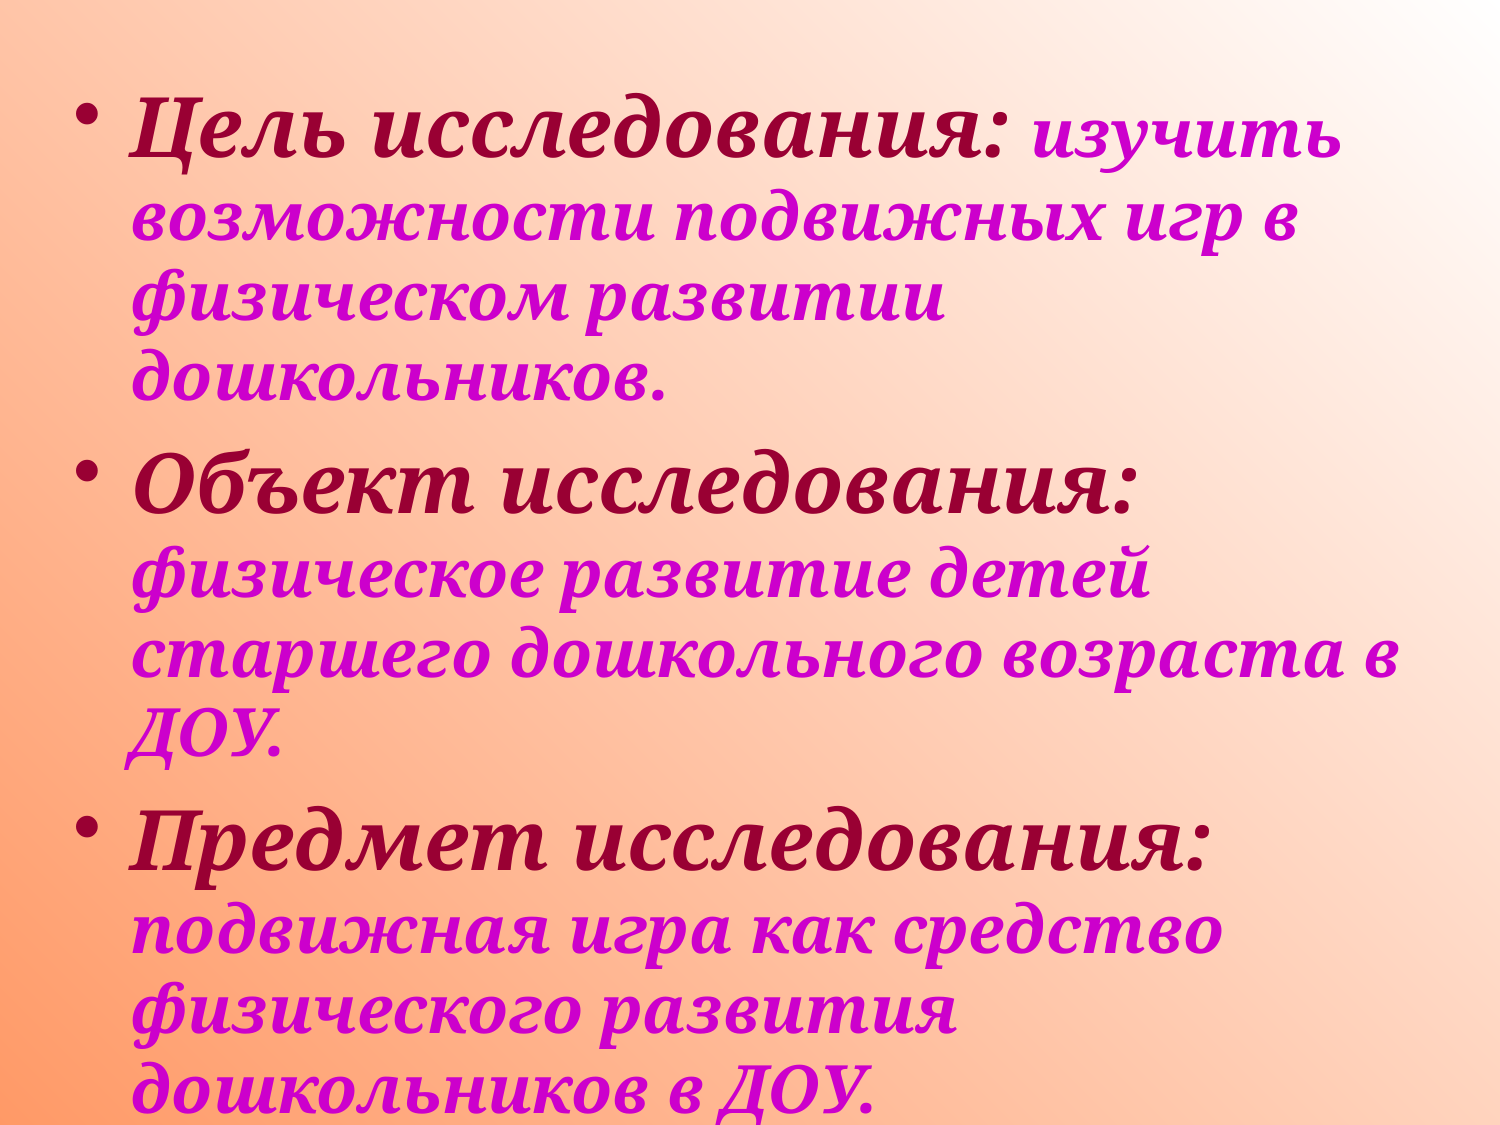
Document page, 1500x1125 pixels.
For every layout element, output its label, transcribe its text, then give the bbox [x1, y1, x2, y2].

list Цель исследования: изучить возможности подвижных игр в физическом развитии дошкольников. Объект исследования: физическое развитие детей старшего дошкольного возраста в ДОУ. Предмет исследования: подвижная игра как средство физического развития дошкольников в ДОУ. [58, 66, 1500, 657]
